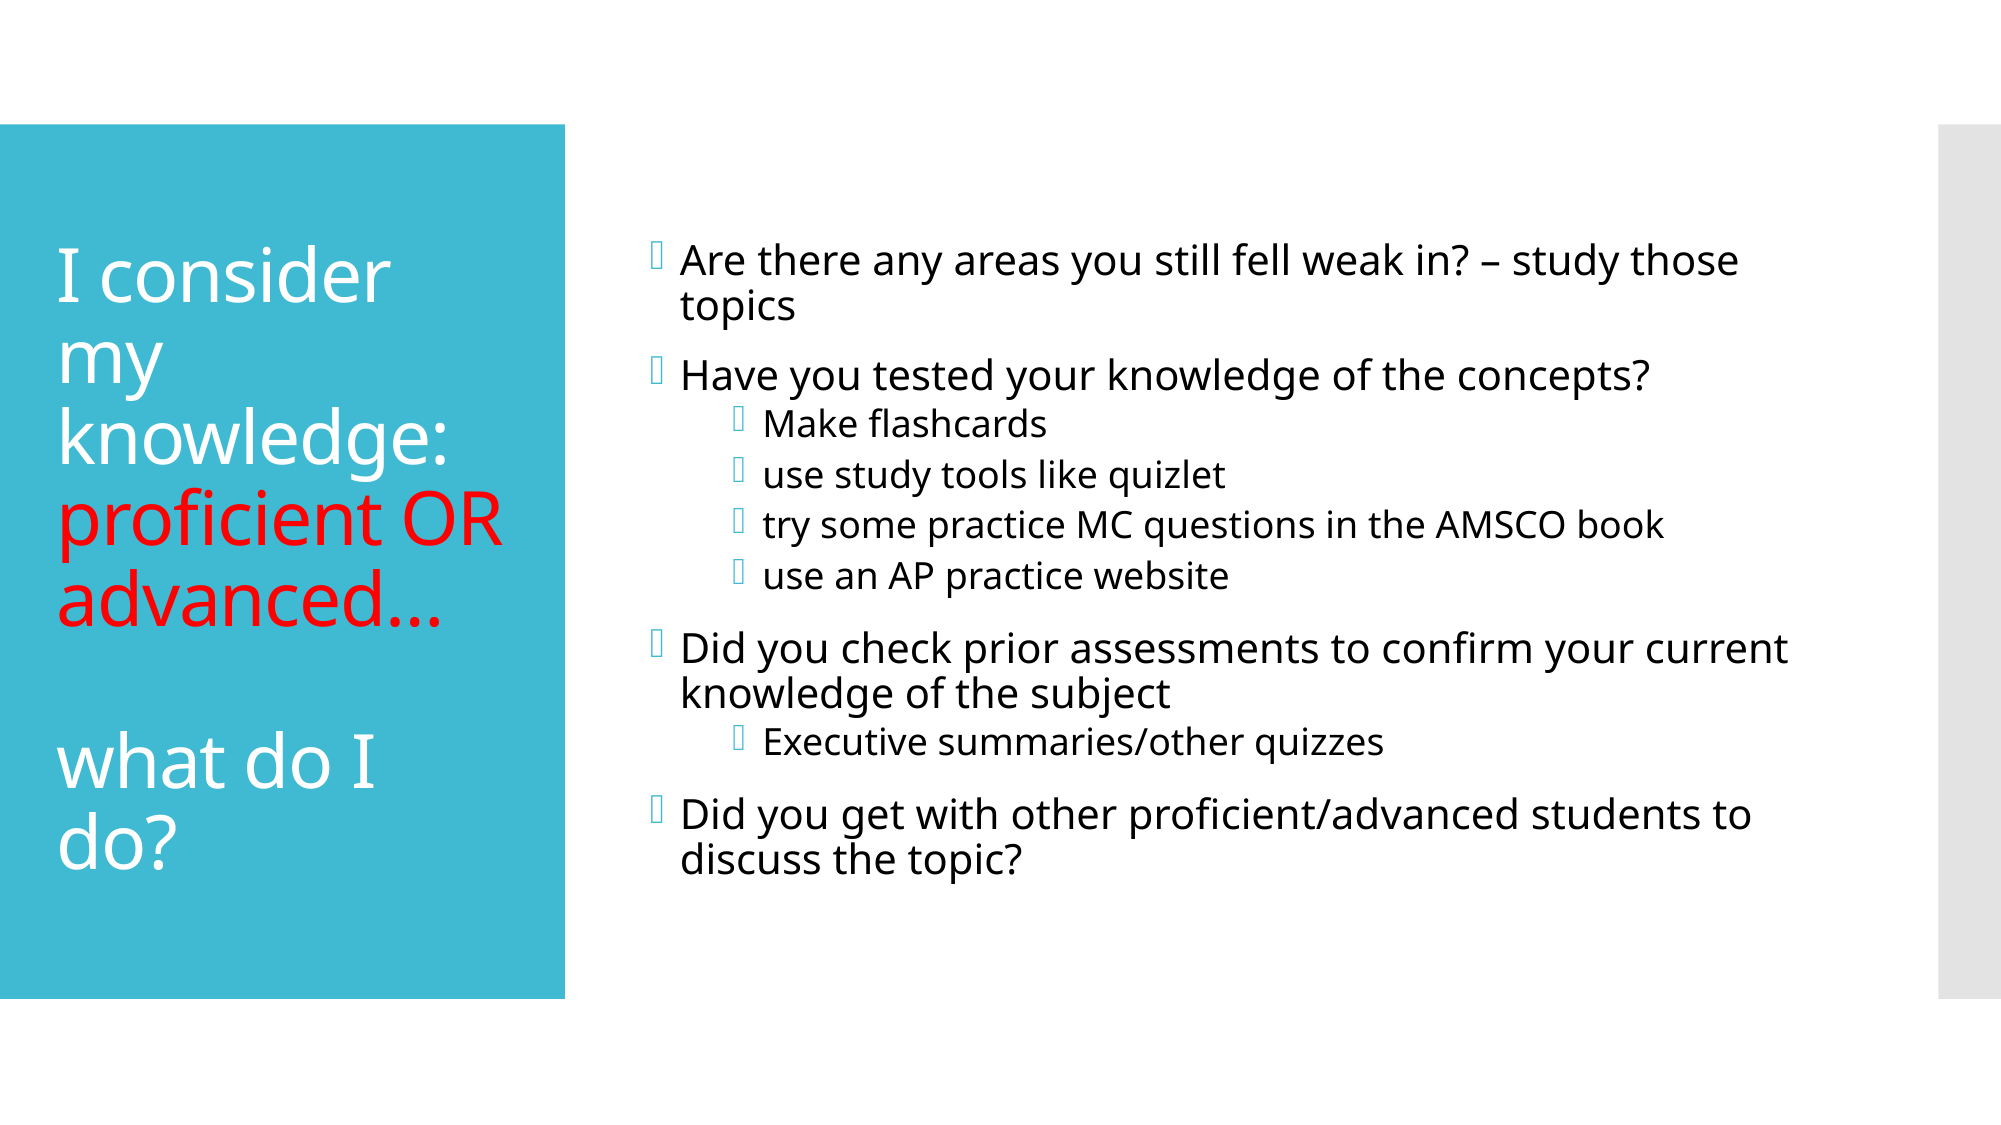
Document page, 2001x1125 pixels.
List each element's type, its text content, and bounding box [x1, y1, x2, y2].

list Are there any areas you still fell weak in? – study those topics Have you tested your knowledge of the concepts? Make flashcards use study tools like quizlet try some practice MC questions in the AMSCO book use an AP practice website Did you check prior assessments to confirm your current knowledge of the subject Executive summaries/other quizzes Did you get with other proficient/advanced students to discuss the topic? [634, 141, 1835, 982]
title I consider my knowledge: proficient OR advanced… what do I do? [41, 184, 525, 940]
